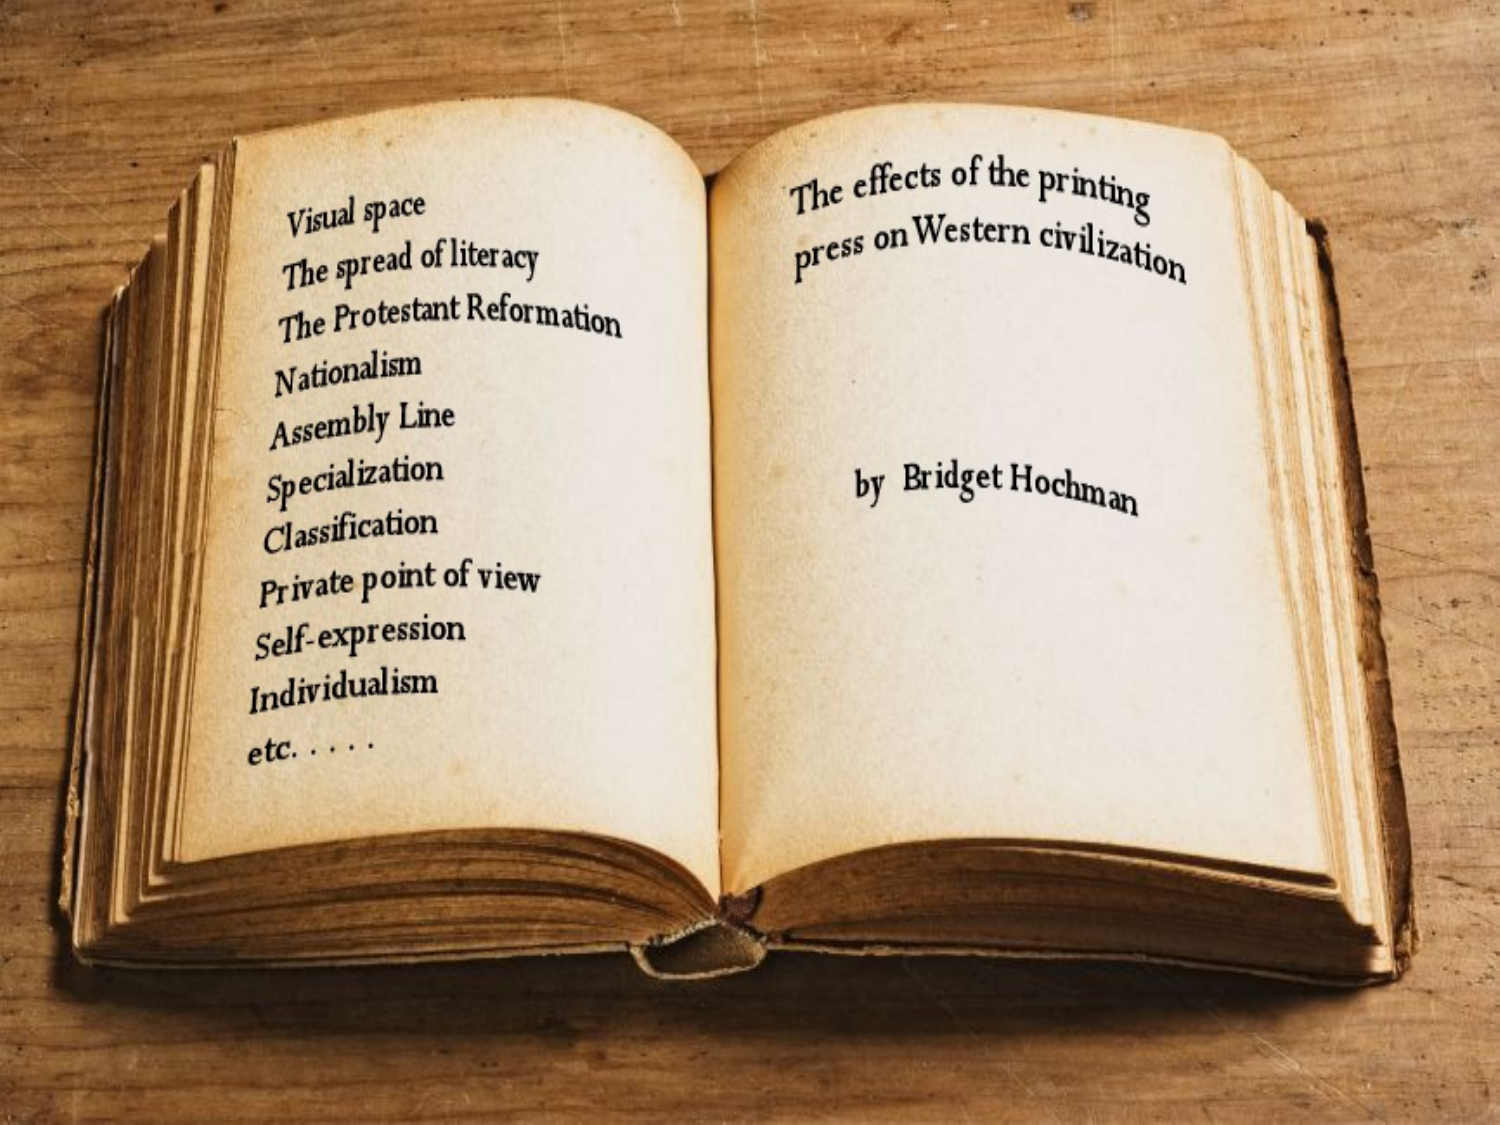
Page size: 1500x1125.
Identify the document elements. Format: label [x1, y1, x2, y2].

list [0, 0, 1500, 1125]
